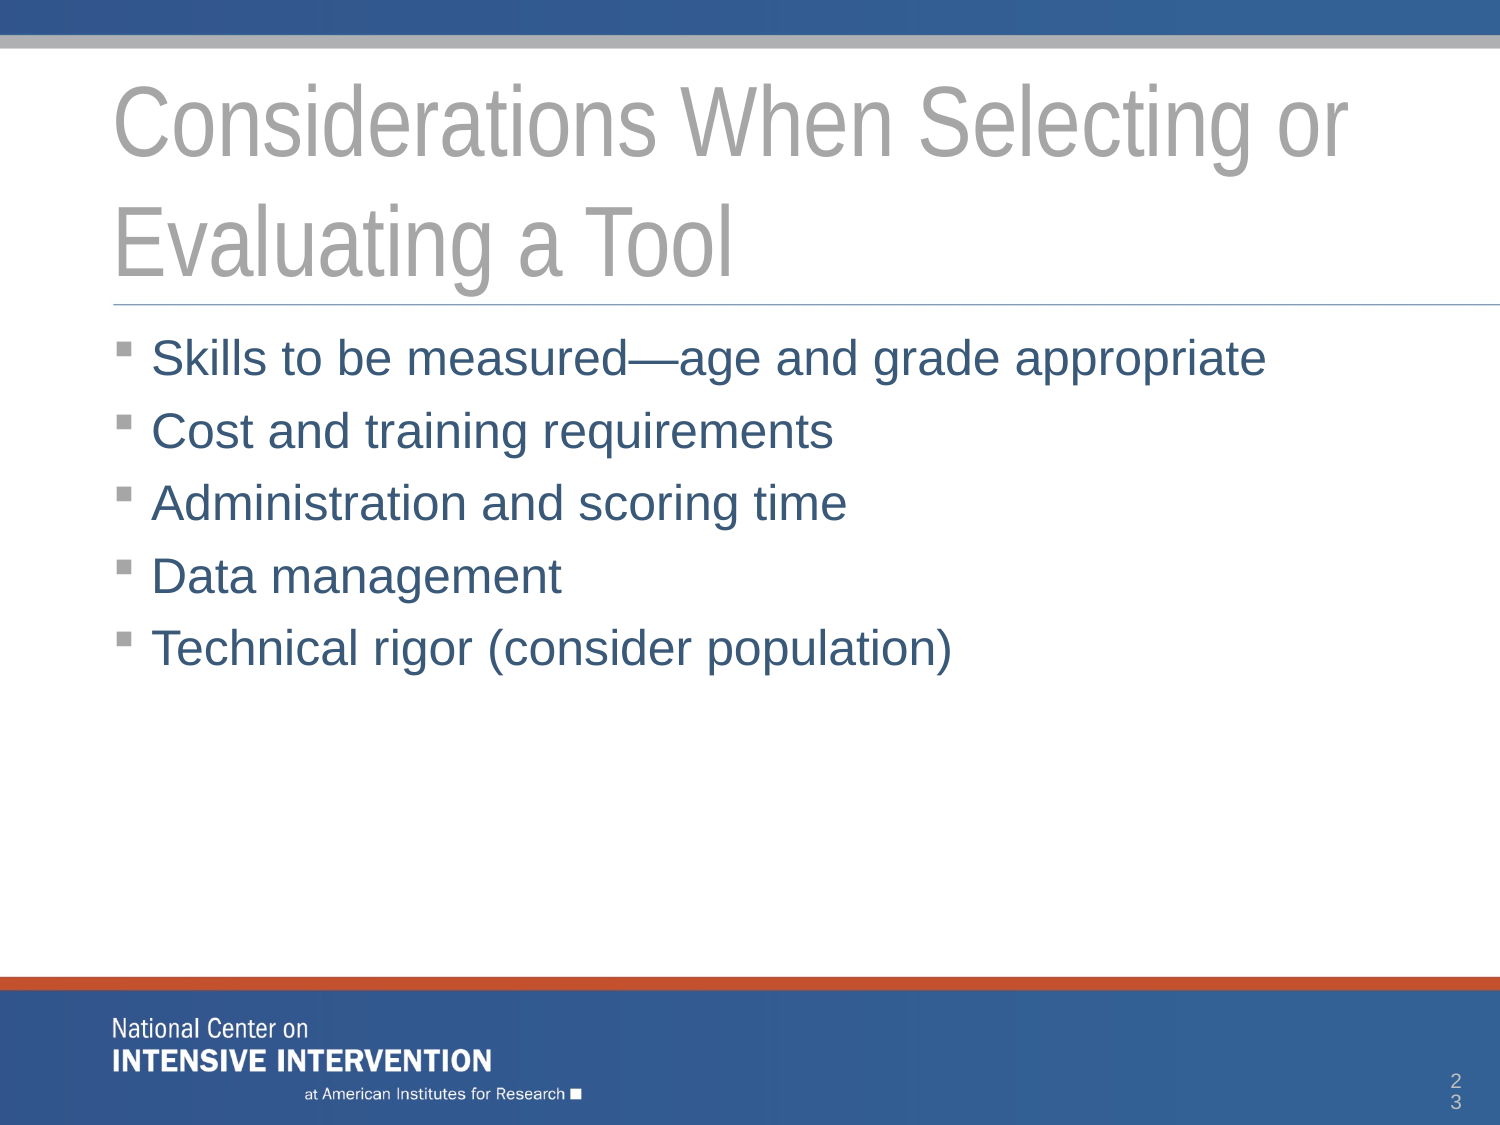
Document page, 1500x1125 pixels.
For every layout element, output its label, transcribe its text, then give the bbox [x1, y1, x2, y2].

picture [0, 0, 1500, 1125]
list Skills to be measured—age and grade appropriate Cost and training requirements Administration and scoring time Data management Technical rigor (consider population) [112, 325, 1463, 958]
slide_number 23 [1450, 1067, 1462, 1093]
title Considerations When Selecting or Evaluating a Tool [112, 51, 1463, 297]
